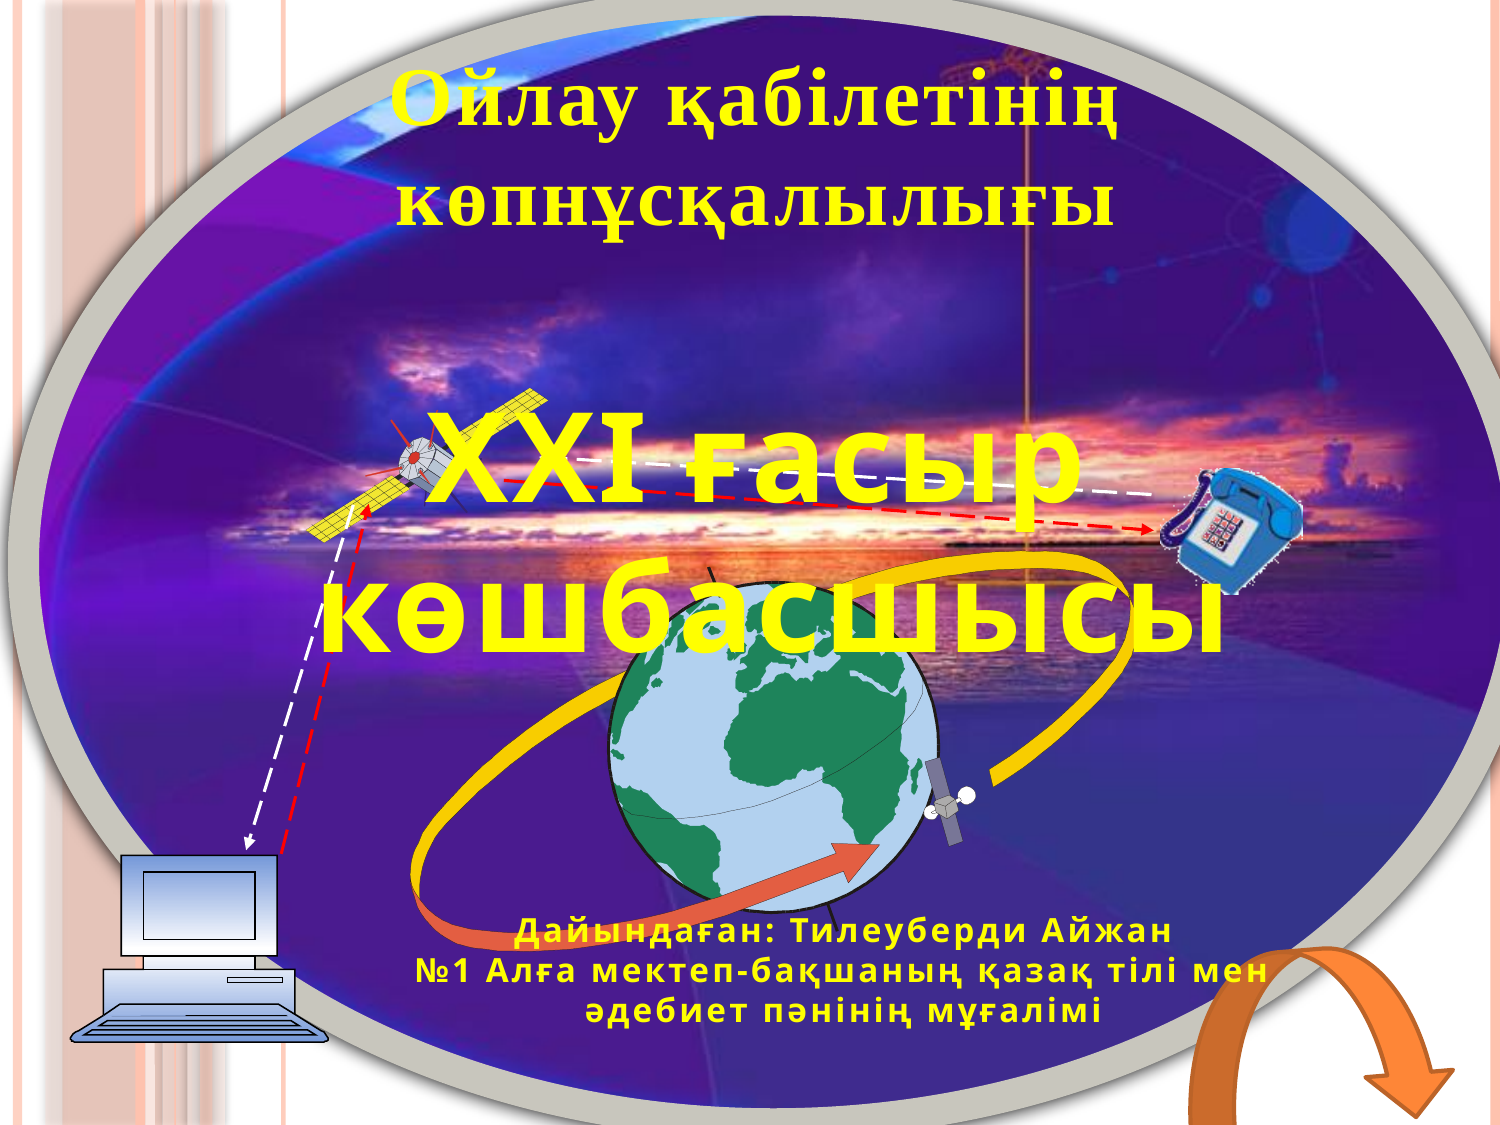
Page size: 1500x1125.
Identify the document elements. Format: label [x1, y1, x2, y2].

picture [22, 0, 1500, 1125]
text_box [409, 550, 1138, 953]
text_box [304, 386, 550, 545]
